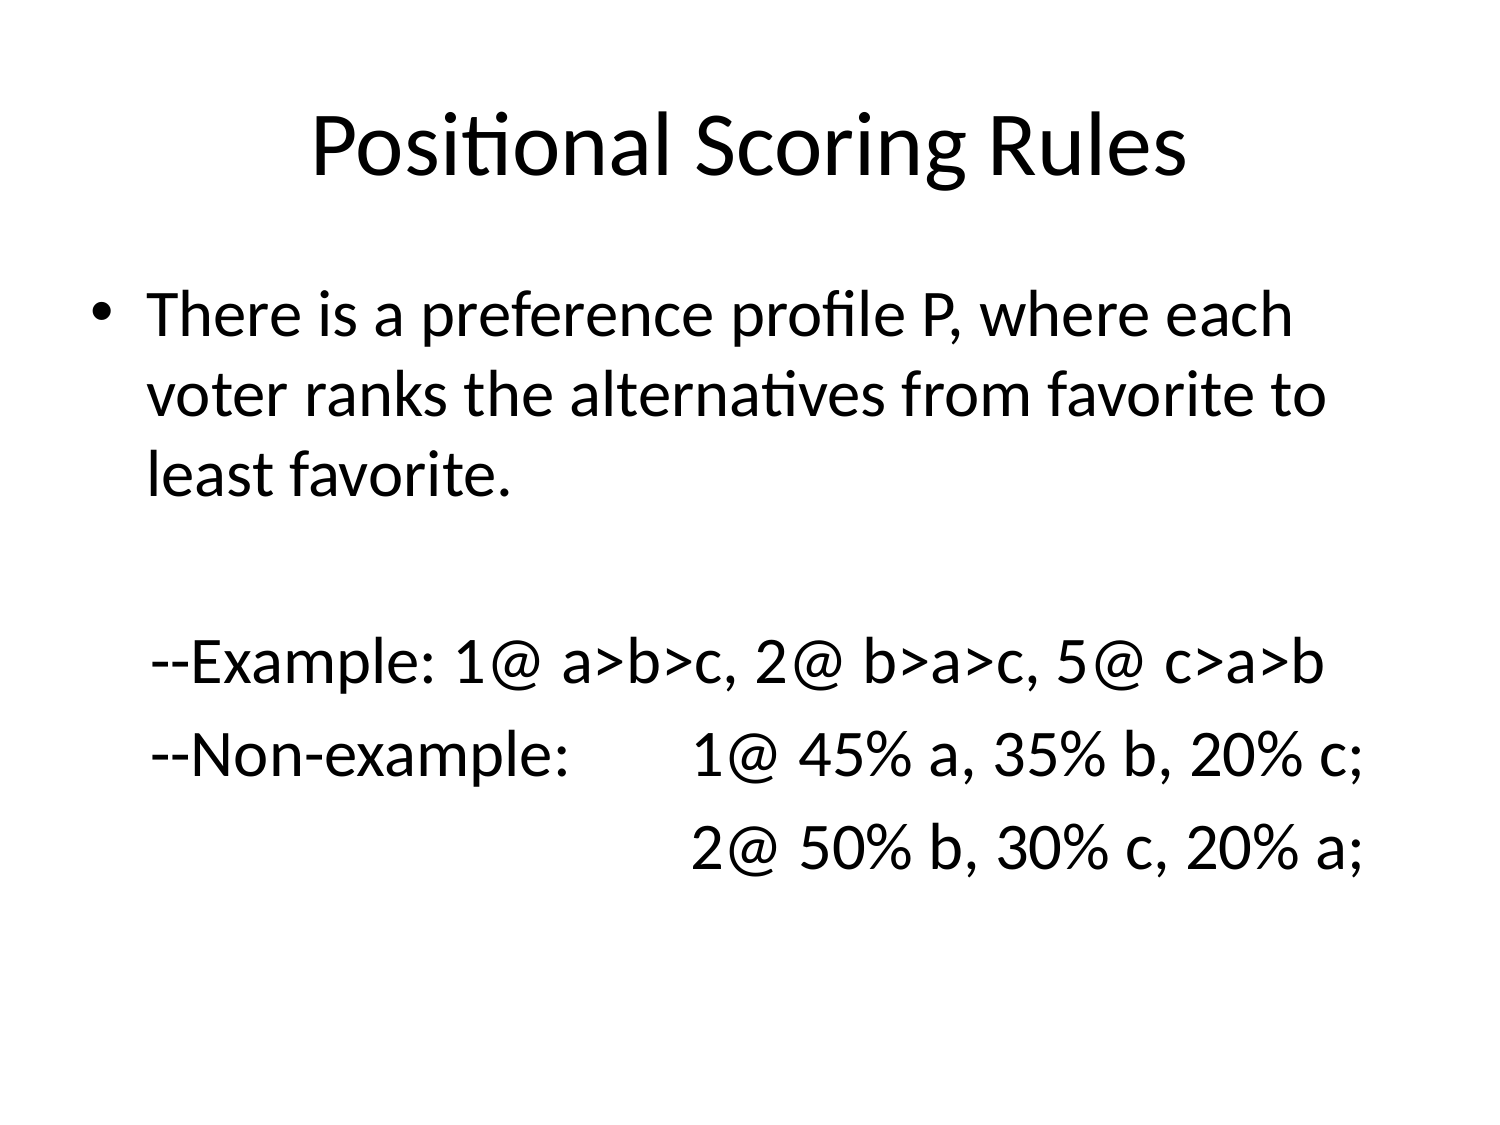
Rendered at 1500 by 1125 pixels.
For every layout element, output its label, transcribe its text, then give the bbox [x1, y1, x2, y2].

title Positional Scoring Rules [75, 45, 1425, 233]
list There is a preference profile P, where each voter ranks the alternatives from favorite to least favorite. --Example: 1@ a>b>c, 2@ b>a>c, 5@ c>a>b --Non-example: 1@ 45% a, 35% b, 20% c; 2@ 50% b, 30% c, 20% a; [75, 262, 1425, 1005]
